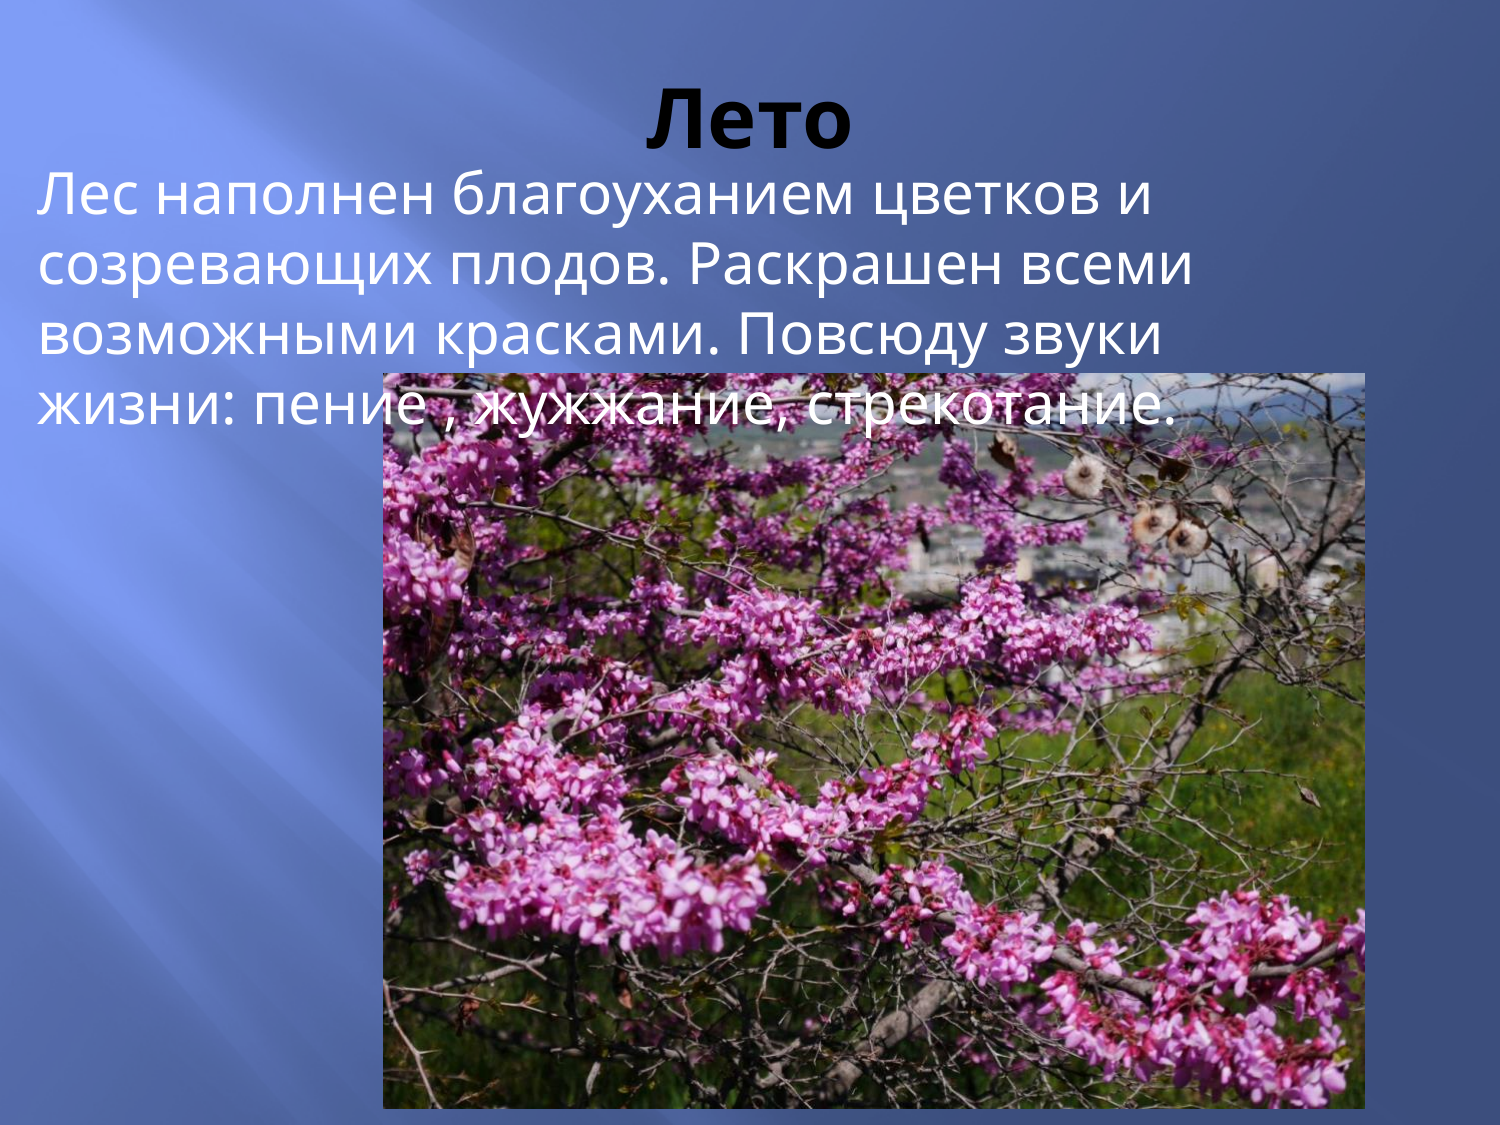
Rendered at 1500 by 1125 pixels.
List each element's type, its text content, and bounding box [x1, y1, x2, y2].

title Лето [75, 45, 1425, 185]
list Лес наполнен благоуханием цветков и созревающих плодов. Раскрашен всеми возможными красками. Повсюду звуки жизни: пение , жужжание, стрекотание. [0, 148, 1384, 433]
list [383, 373, 1365, 1110]
